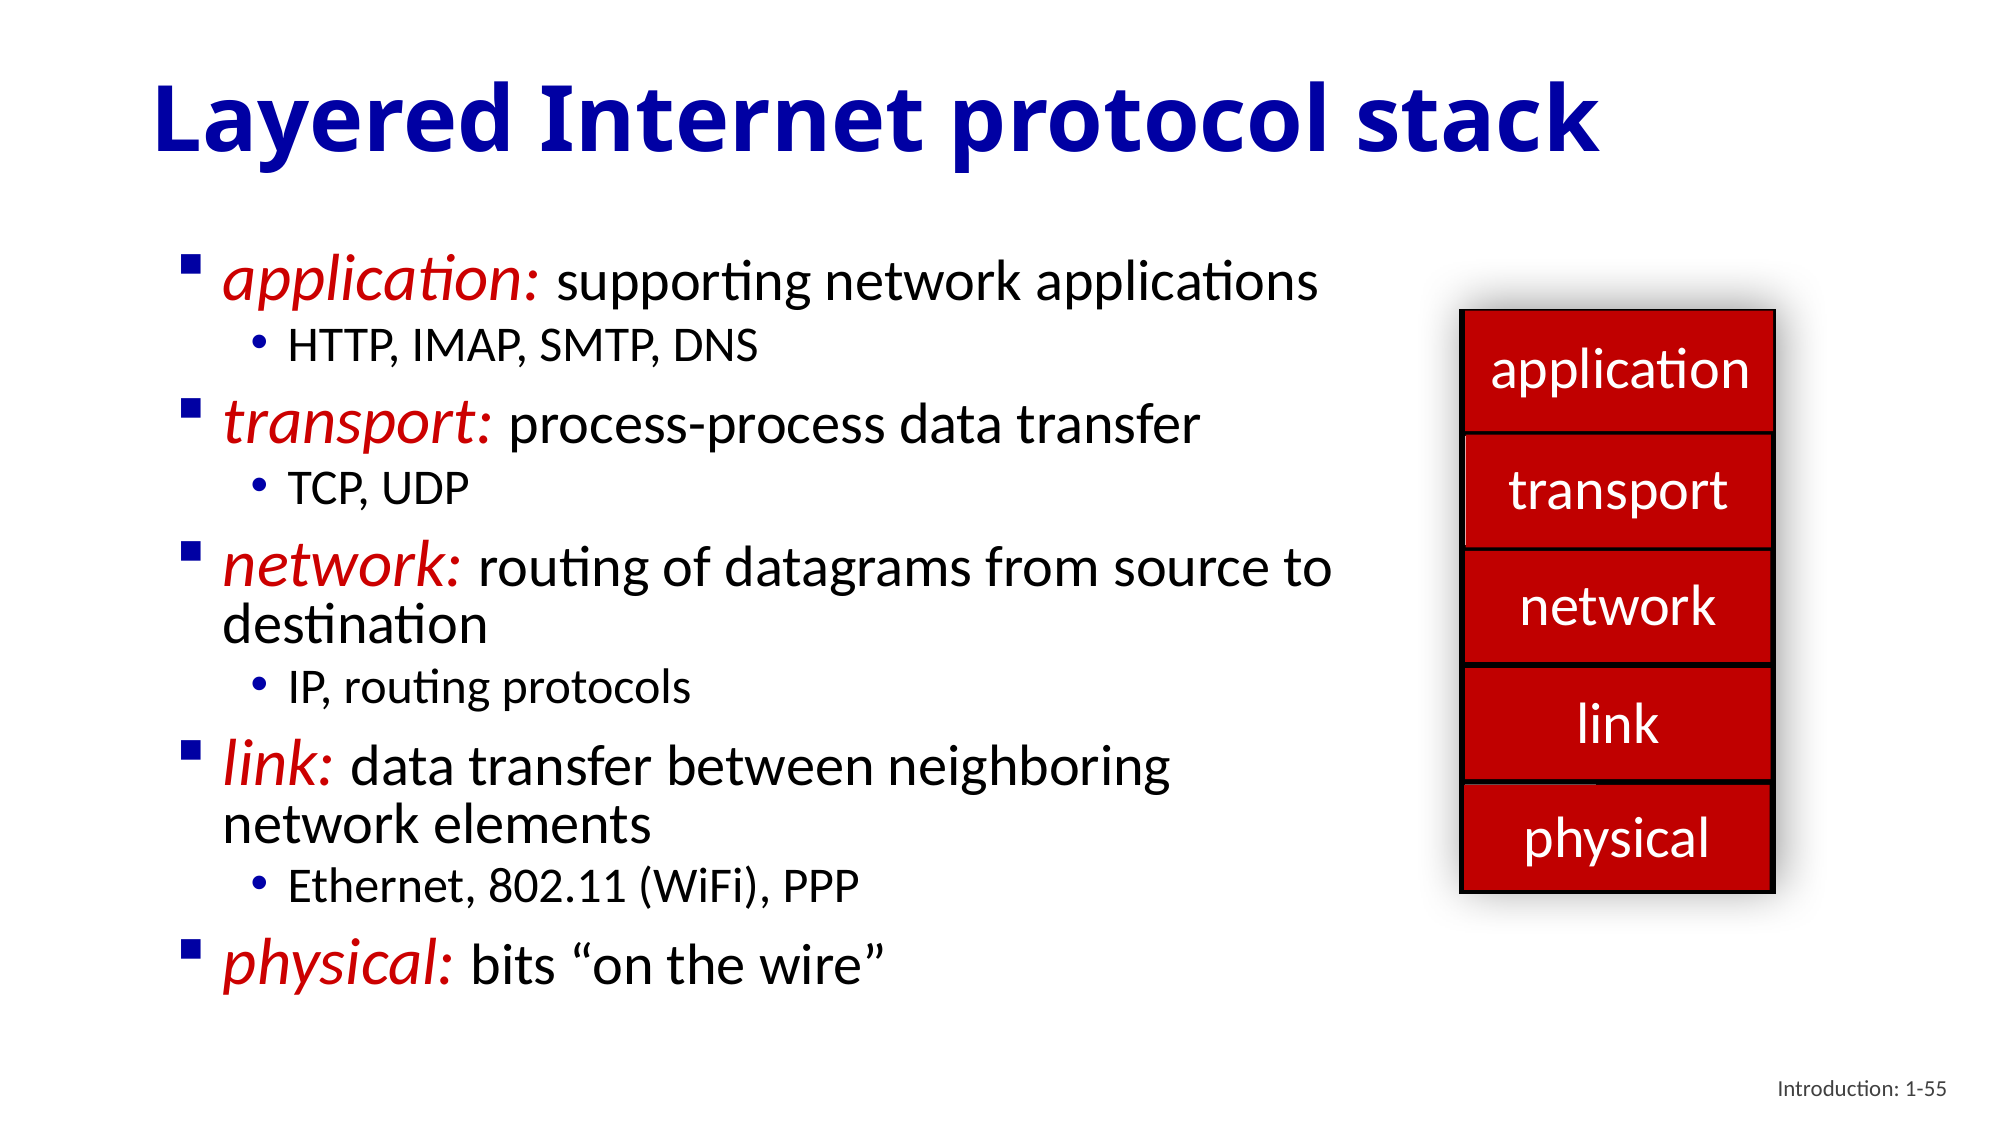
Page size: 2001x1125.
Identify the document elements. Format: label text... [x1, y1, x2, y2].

slide_number Introduction: 1-55 [1512, 1056, 1963, 1117]
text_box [1465, 667, 1771, 780]
text_box application: supporting network applications HTTP, IMAP, SMTP, DNS transport: process-process data transfer TCP, UDP network: routing of datagrams from source to destination IP, routing protocols link: data transfer between neighboring network elements Ethernet, 802.11 (WiFi), PPP physical: bits “on the wire” [160, 241, 1370, 1049]
title Layered Internet protocol stack [135, 47, 1861, 195]
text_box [1464, 784, 1770, 890]
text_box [1465, 434, 1771, 548]
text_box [1465, 310, 1774, 432]
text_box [1465, 550, 1771, 662]
text_box [1462, 432, 1773, 892]
